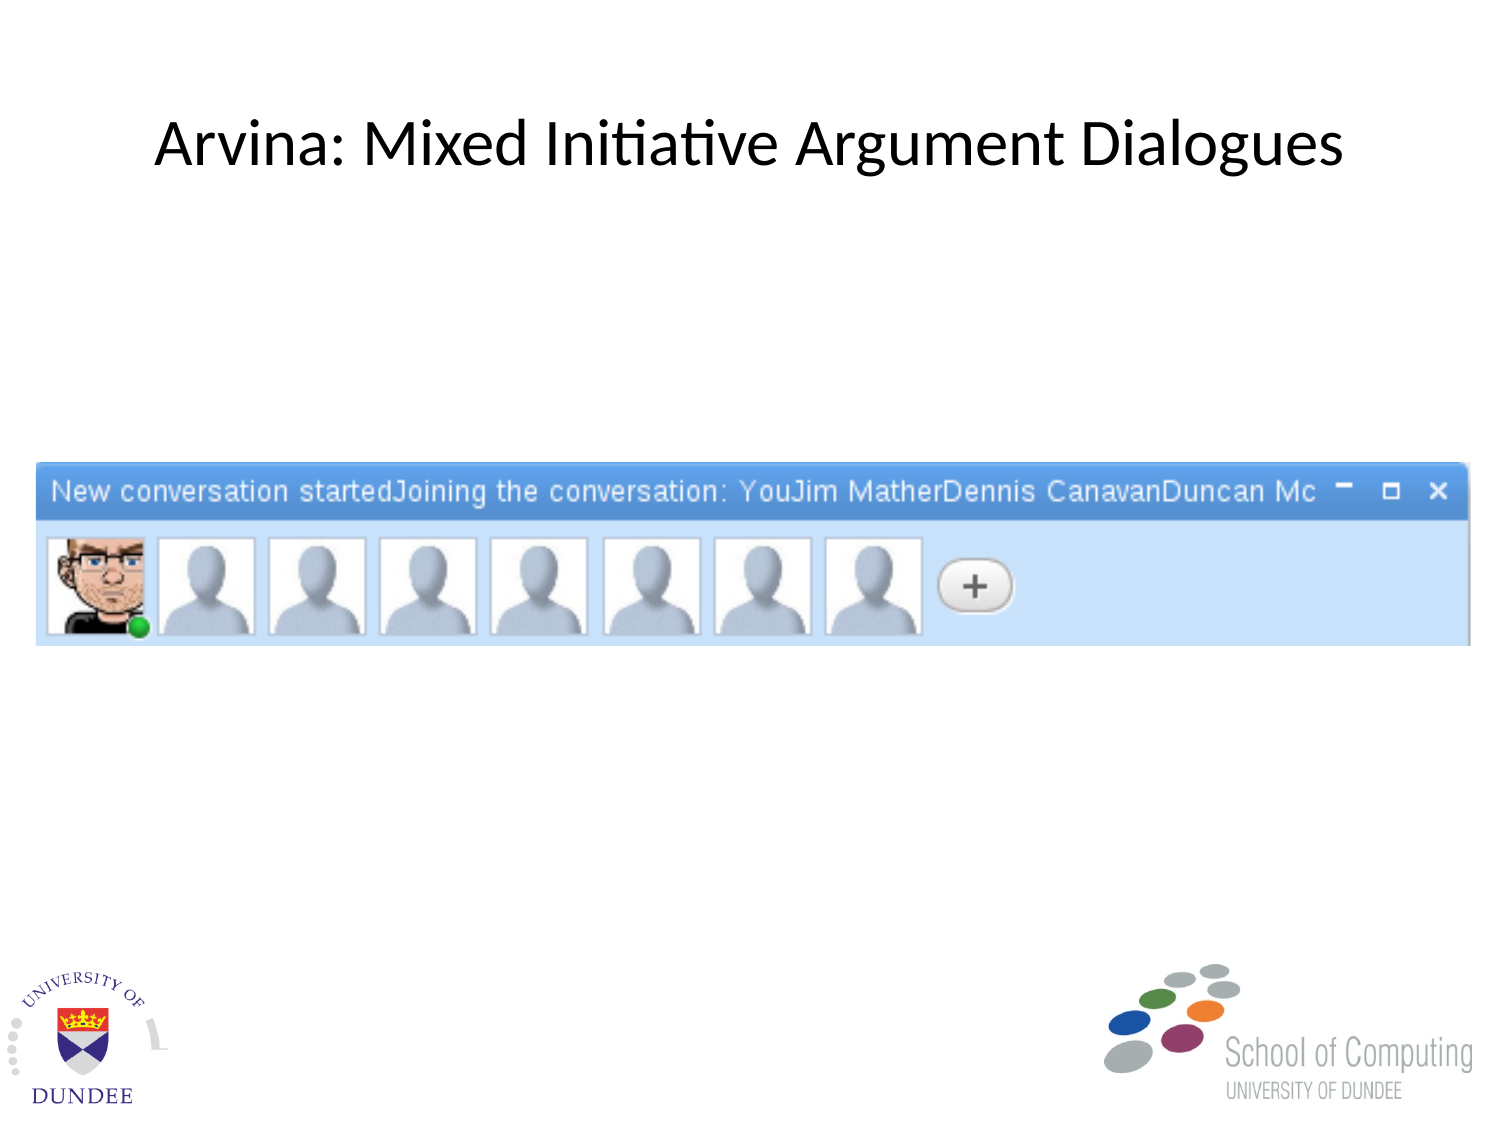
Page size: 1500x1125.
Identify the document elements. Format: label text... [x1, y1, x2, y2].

picture [1104, 963, 1472, 1099]
picture [0, 963, 172, 1112]
title Arvina: Mixed Initiative Argument Dialogues [75, 45, 1425, 233]
picture [35, 462, 1471, 646]
